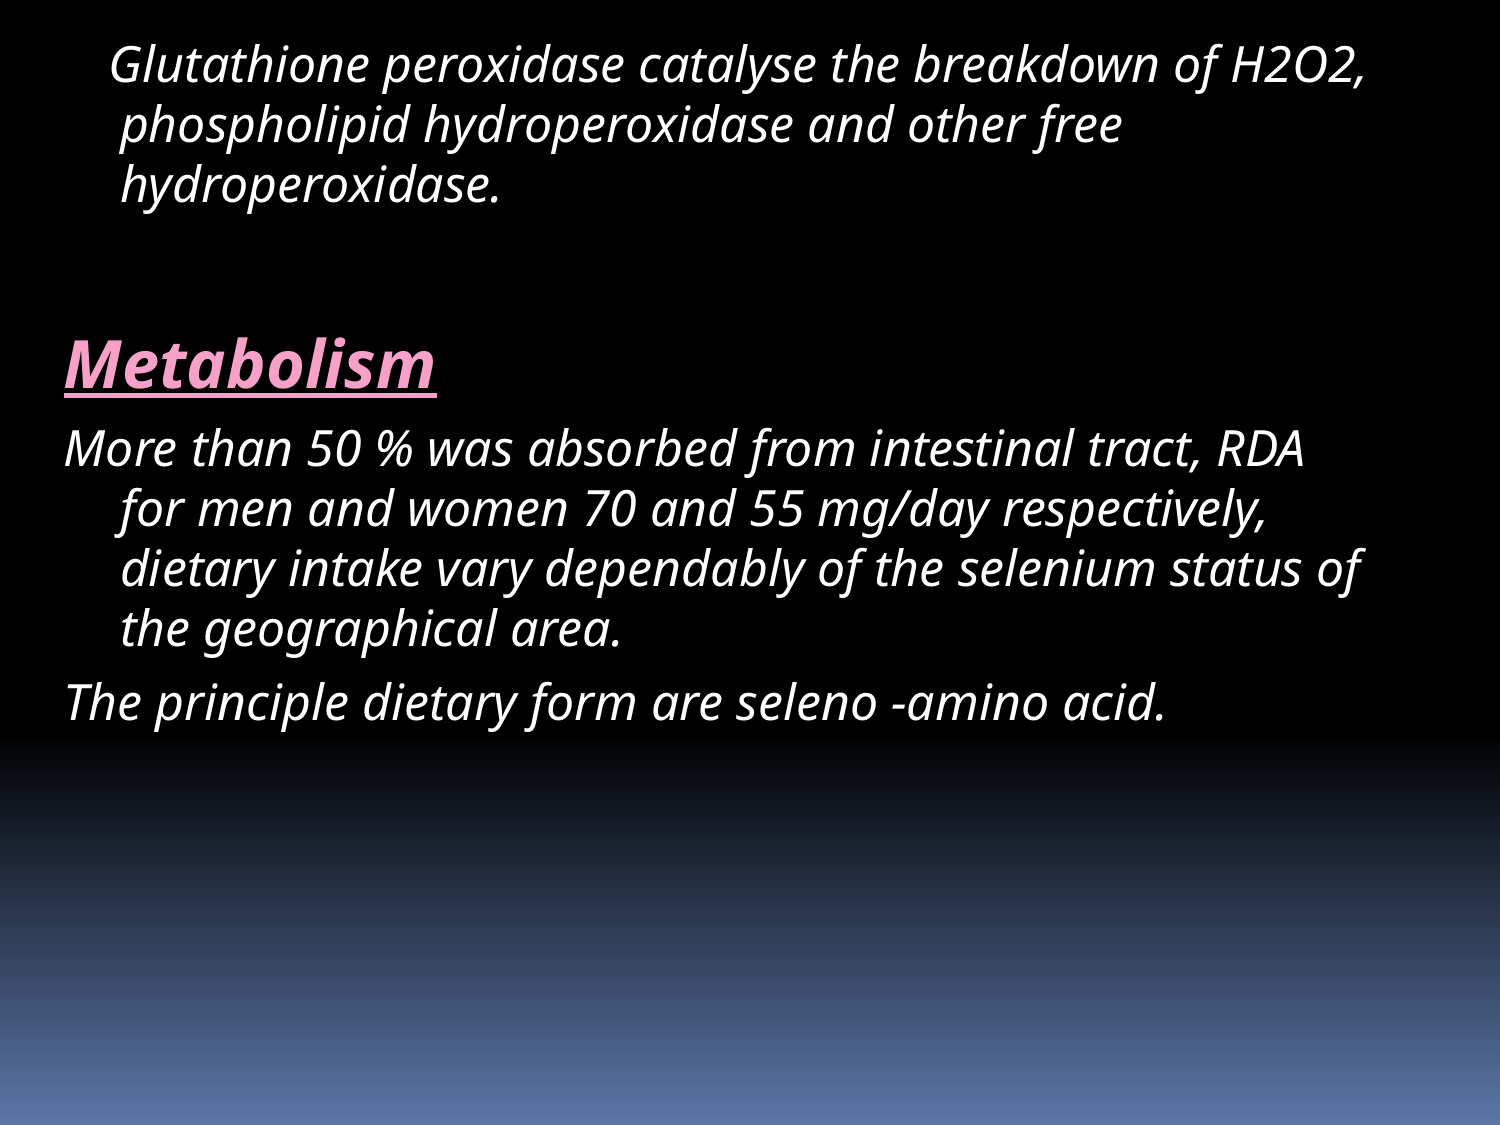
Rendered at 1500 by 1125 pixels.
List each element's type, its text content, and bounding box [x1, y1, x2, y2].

list Glutathione peroxidase catalyse the breakdown of H2O2, phospholipid hydroperoxidase and other free hydroperoxidase. Metabolism More than 50 % was absorbed from intestinal tract, RDA for men and women 70 and 55 mg/day respectively, dietary intake vary dependably of the selenium status of the geographical area. The principle dietary form are seleno -amino acid. [37, 24, 1388, 963]
